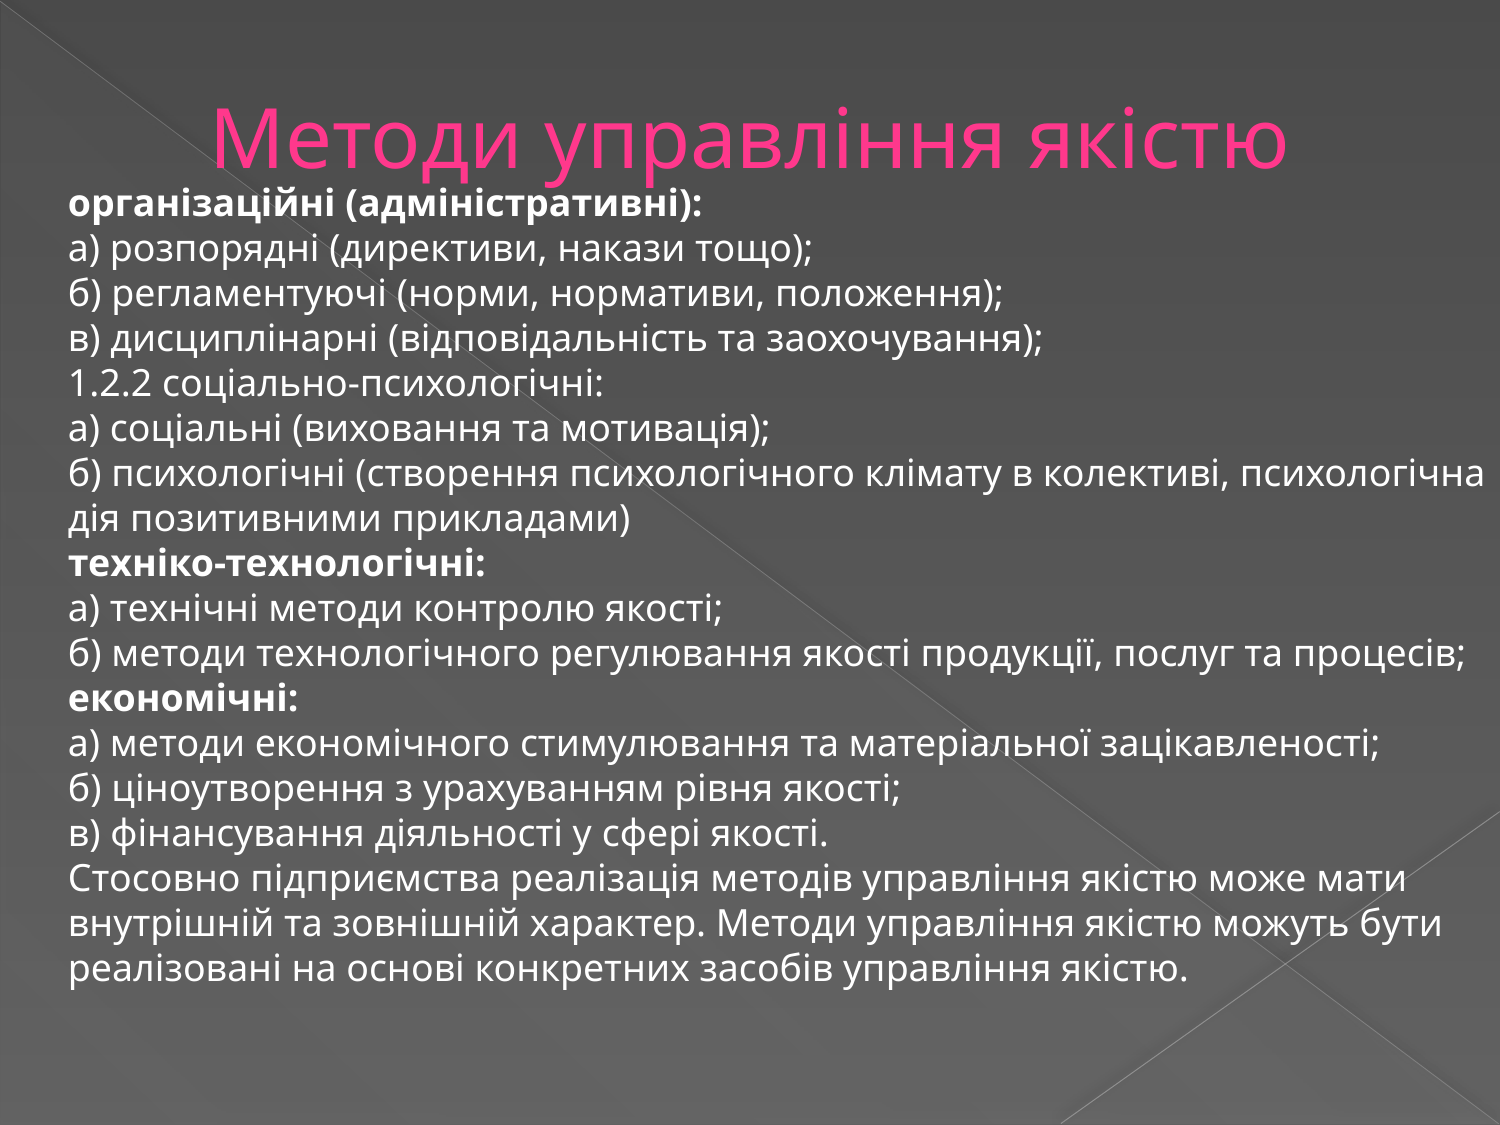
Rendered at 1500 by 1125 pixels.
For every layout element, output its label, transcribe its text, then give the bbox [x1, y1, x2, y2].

text_box організаційні (адміністративні): а) розпорядні (директиви, накази тощо); б) регламентуючі (норми, нормативи, положення); в) дисциплінарні (відповідальність та заохочування); 1.2.2 соціально-психологічні: а) соціальні (виховання та мотивація); б) психологічні (створення психологічного клімату в колективі, психологічна дія позитивними прикладами) техніко-технологічні: а) технічні методи контролю якості; б) методи технологічного регулювання якості продукції, послуг та процесів; економічні: а) методи економічного стимулювання та матеріальної зацікавленості; б) ціноутворення з урахуванням рівня якості; в) фінансування діяльності у сфері якості. Стосовно підприємства реалізація методів управління якістю може мати внутрішній та зовнішній характер. Методи управління якістю можуть бути реалізовані на основі конкретних засобів управління якістю. [53, 171, 1500, 997]
text_box Методи управління якістю [17, 78, 1483, 263]
